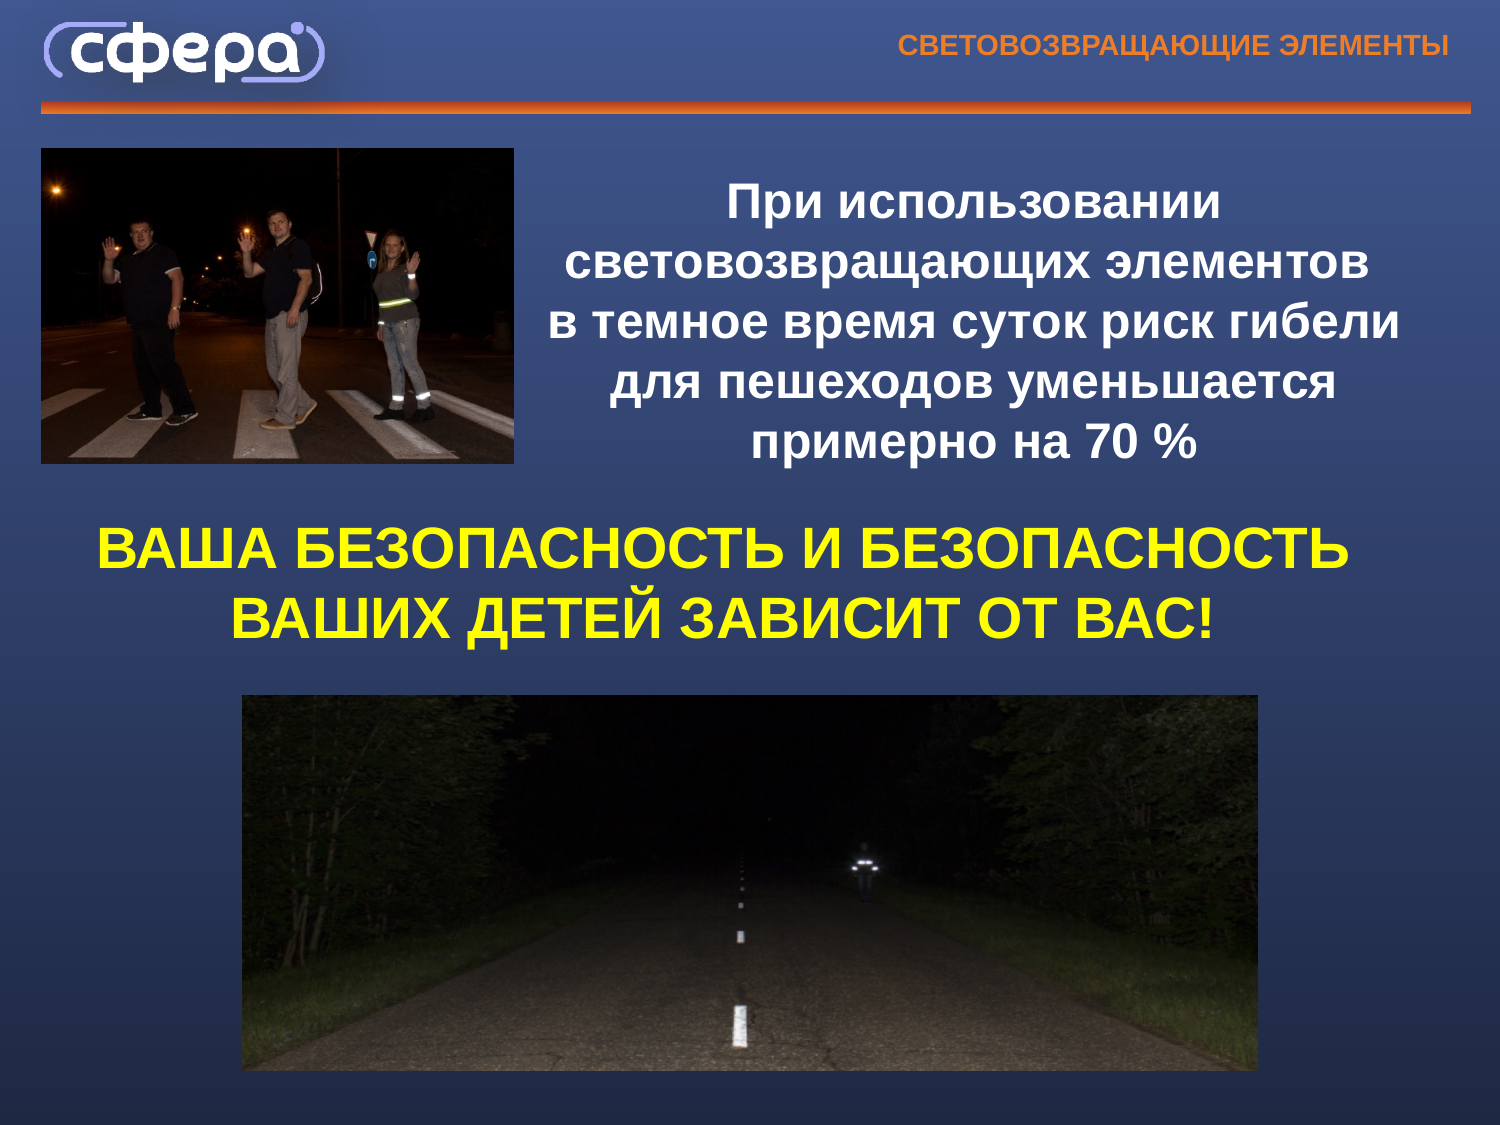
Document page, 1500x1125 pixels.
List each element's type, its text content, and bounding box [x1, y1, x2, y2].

text_box ВАША БЕЗОПАСНОСТЬ И БЕЗОПАСНОСТЬ ВАШИХ ДЕТЕЙ ЗАВИСИТ ОТ ВАС! [0, 503, 1447, 658]
text_box При использовании световозвращающих элементов в темное время суток риск гибели для пешеходов уменьшается примерно на 70 % [513, 160, 1436, 476]
text_box [372, 101, 1471, 114]
picture [34, 10, 332, 93]
text_box СВЕТОВОЗВРАЩАЮЩИЕ ЭЛЕМЕНТЫ [442, 18, 1465, 69]
picture [241, 694, 1259, 1071]
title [40, 148, 515, 465]
